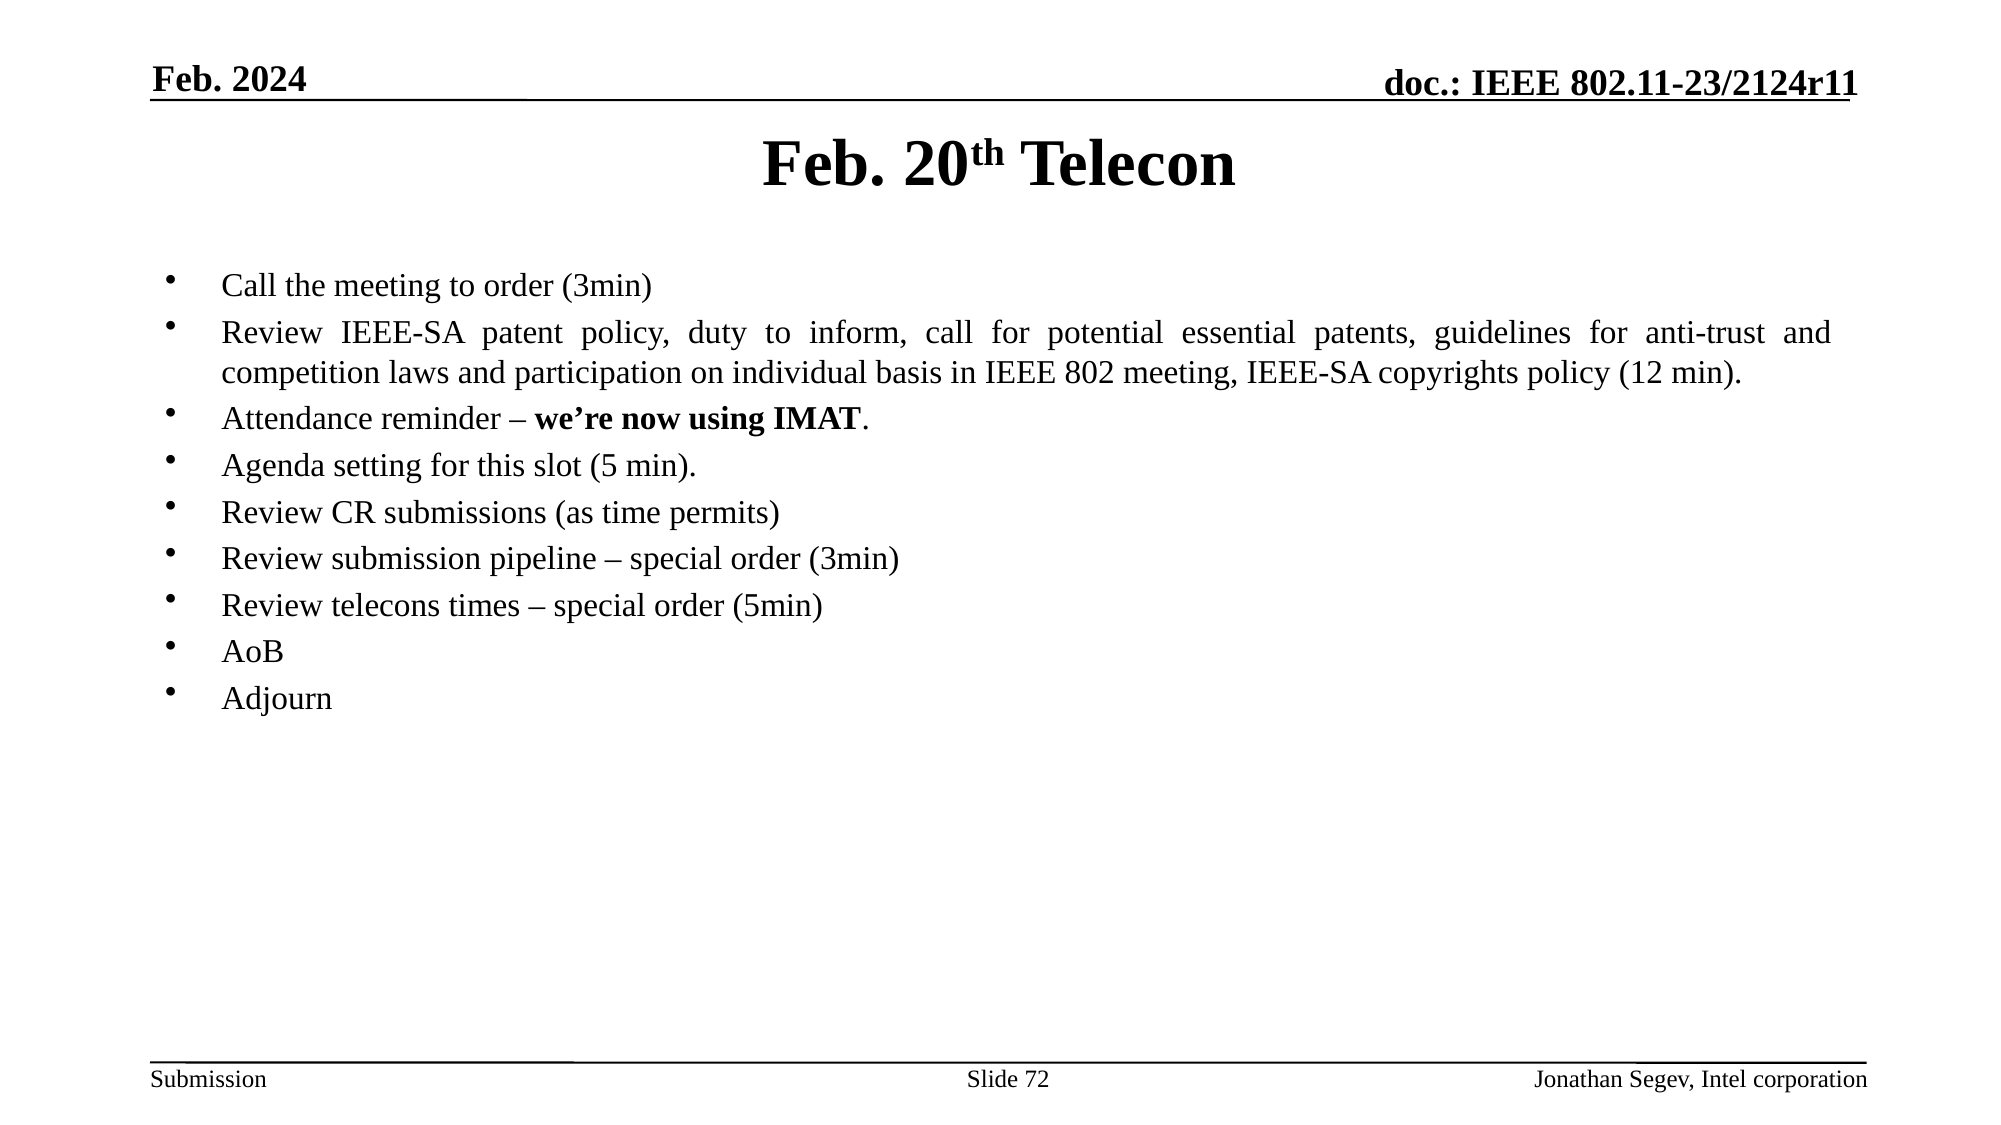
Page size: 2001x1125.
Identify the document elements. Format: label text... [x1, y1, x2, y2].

slide_number Slide 72 [950, 1061, 1067, 1123]
footer Jonathan Segev, Intel corporation [1171, 1061, 1869, 1093]
title Feb. 20th Telecon [149, 112, 1850, 205]
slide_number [152, 54, 563, 100]
list Call the meeting to order (3min) Review IEEE-SA patent policy, duty to inform, call for potential essential patents, guidelines for anti-trust and competition laws and participation on individual basis in IEEE 802 meeting, IEEE-SA copyrights policy (12 min). Attendance reminder – we’re now using IMAT. Agenda setting for this slot (5 min). Review CR submissions (as time permits) Review submission pipeline – special order (3min) Review telecons times – special order (5min) AoB Adjourn [149, 255, 1850, 1048]
